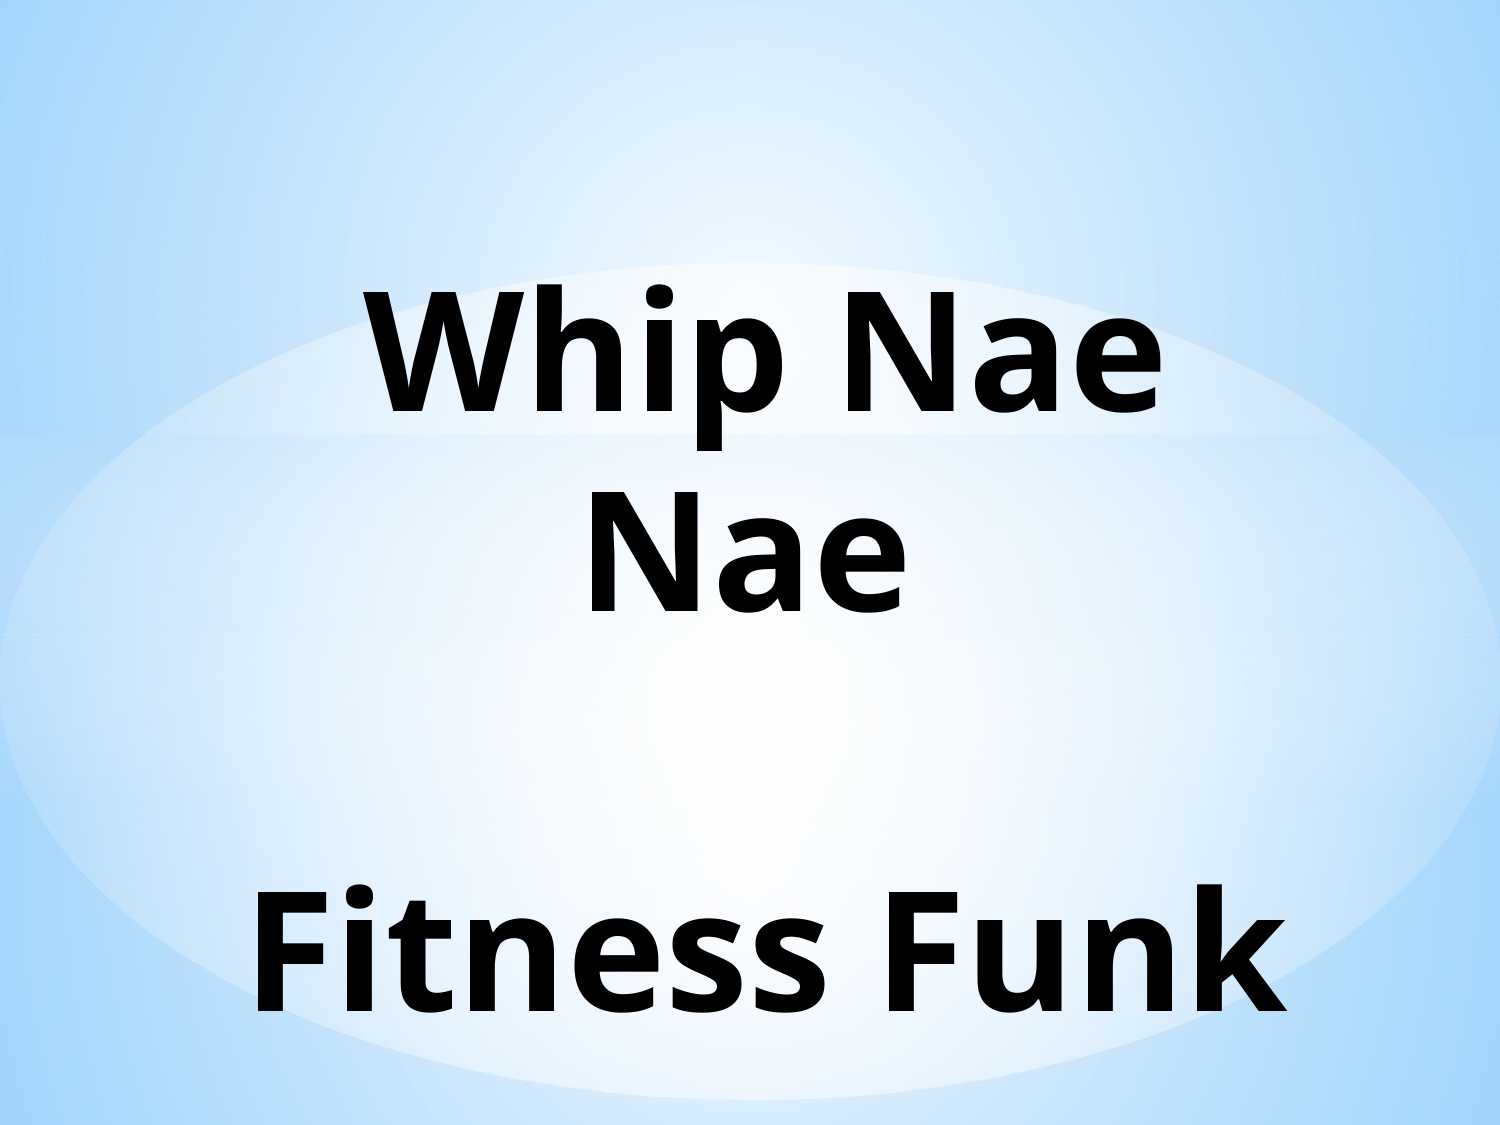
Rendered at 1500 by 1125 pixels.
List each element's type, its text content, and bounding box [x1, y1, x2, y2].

title Whip Nae Nae Fitness Funk [162, 237, 1340, 532]
subtitle [241, 828, 1167, 974]
